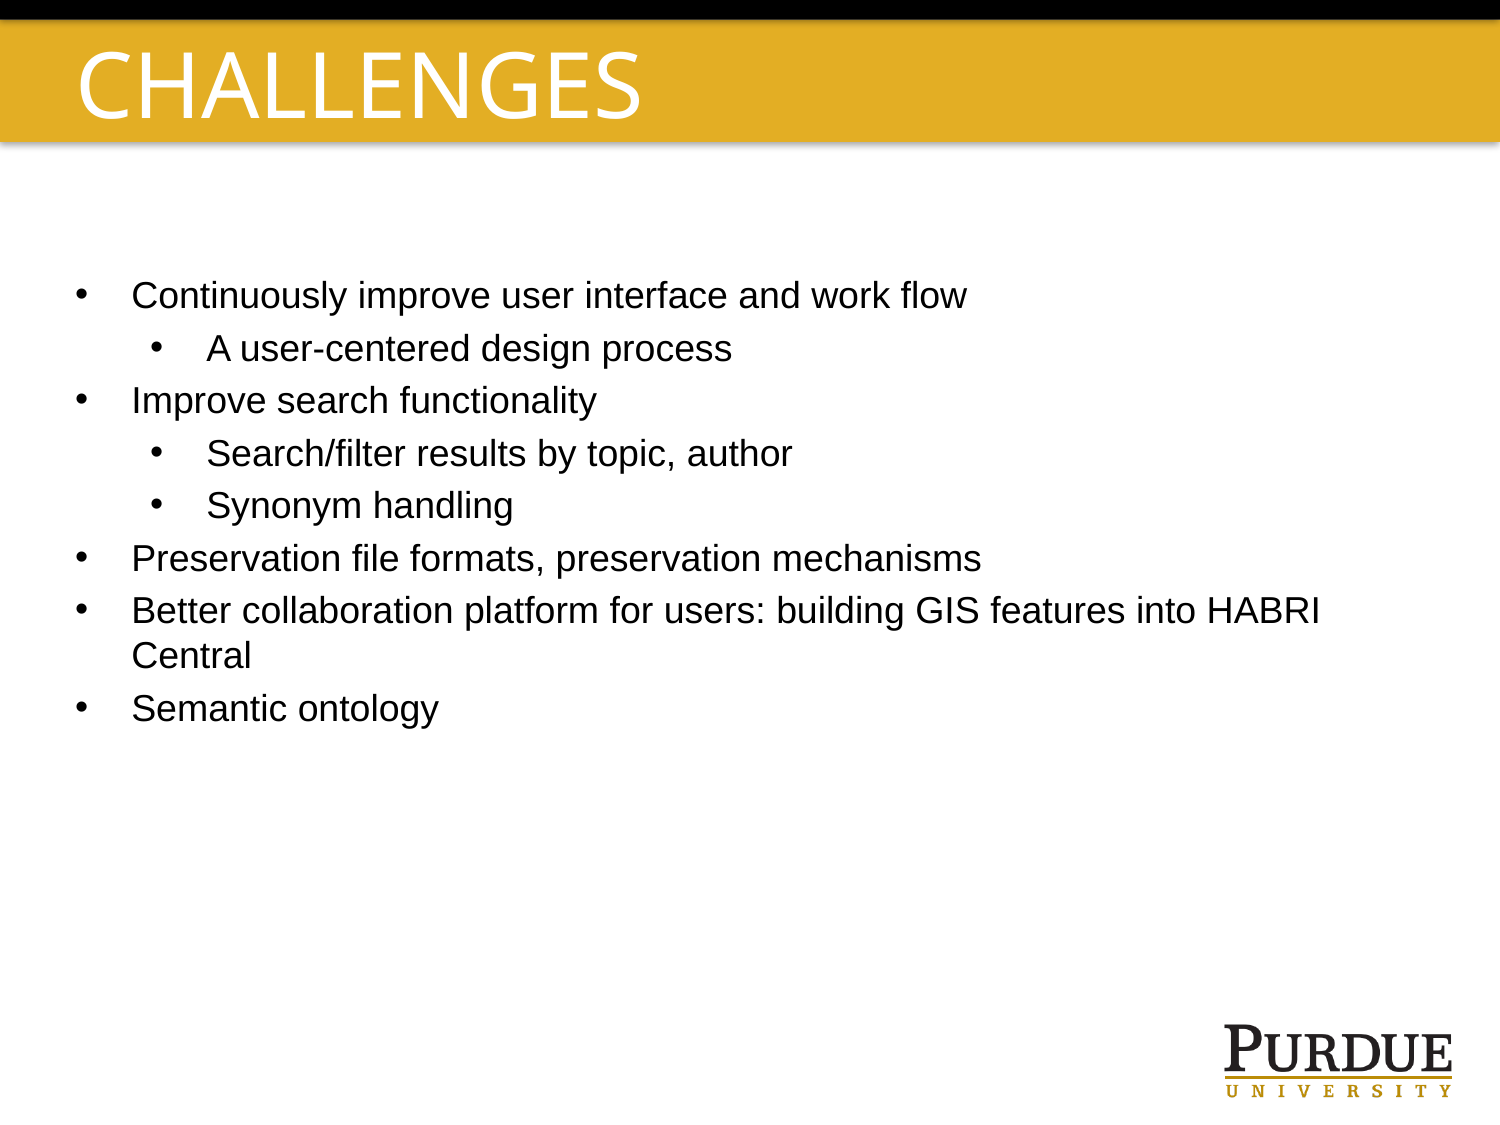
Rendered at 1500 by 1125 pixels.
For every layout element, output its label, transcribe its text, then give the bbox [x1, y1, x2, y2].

title Challenges [60, 19, 1427, 143]
list Continuously improve user interface and work flow A user-centered design process Improve search functionality Search/filter results by topic, author Synonym handling Preservation file formats, preservation mechanisms Better collaboration platform for users: building GIS features into HABRI Central Semantic ontology [60, 263, 1427, 996]
